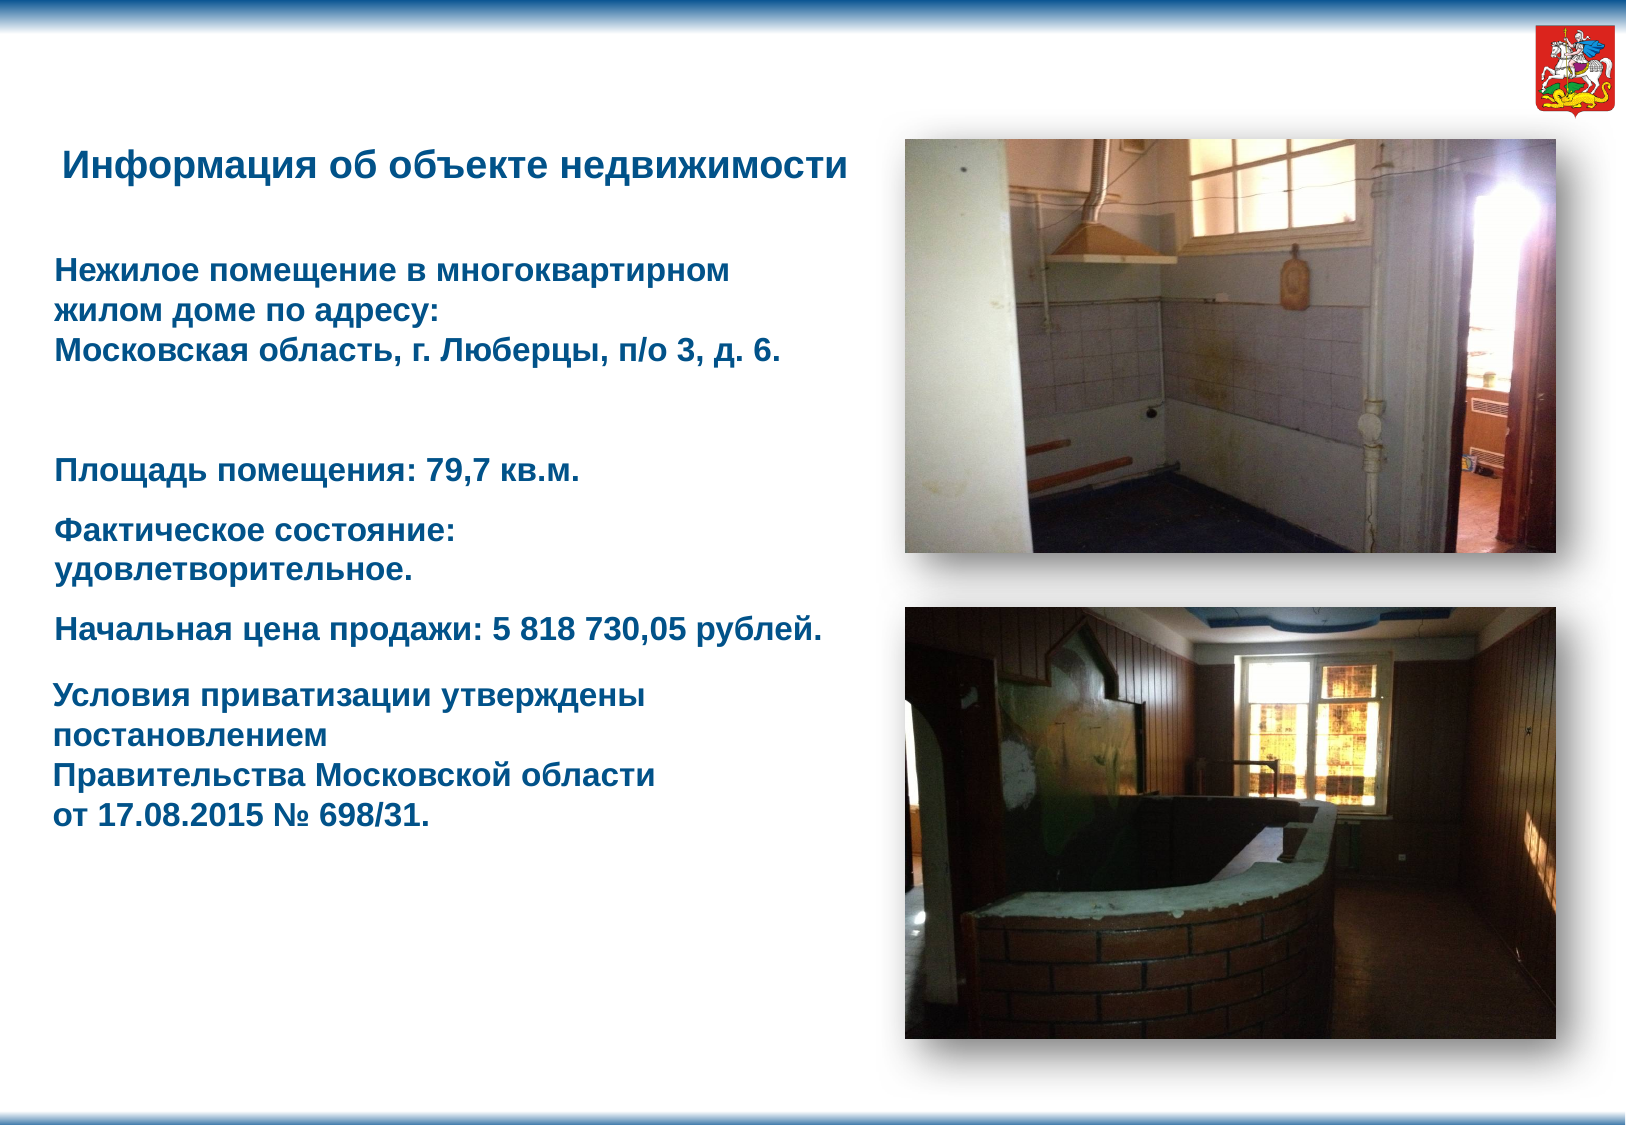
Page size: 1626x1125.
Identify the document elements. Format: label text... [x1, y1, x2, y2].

picture [905, 138, 1556, 553]
text_box Нежилое помещение в многоквартирном жилом доме по адресу: Московская область, г. Люберцы, п/о 3, д. 6. [54, 248, 888, 369]
text_box Начальная цена продажи: 5 818 730,05 рублей. [54, 607, 847, 648]
text_box Информация об объекте недвижимости [61, 139, 899, 187]
text_box Фактическое состояние: удовлетворительное. [54, 507, 904, 588]
text_box Площадь помещения: 79,7 кв.м. [54, 448, 724, 489]
text_box Условия приватизации утверждены постановлением Правительства Московской области от 17.08.2015 № 698/31. [37, 666, 681, 841]
picture [905, 607, 1556, 1040]
picture [1535, 25, 1615, 119]
